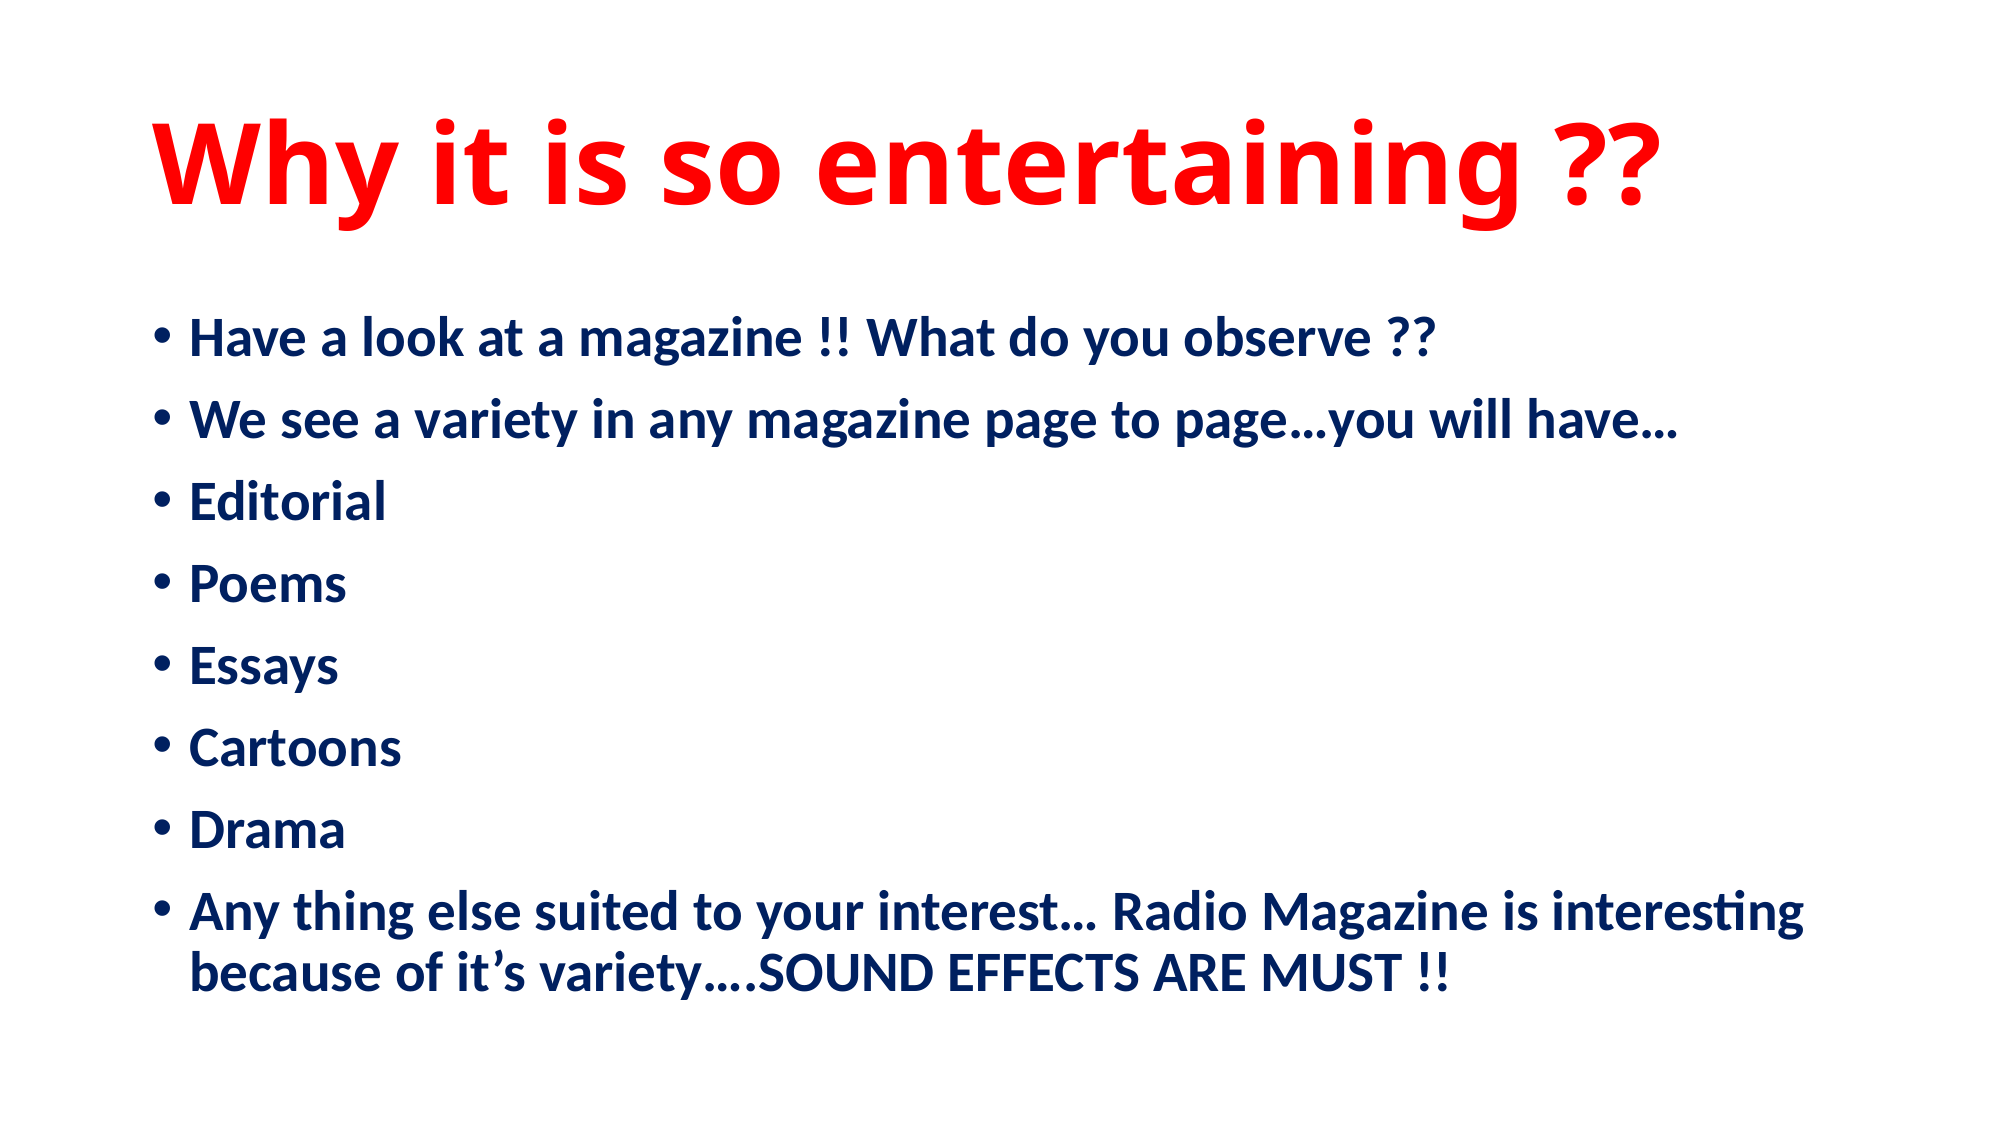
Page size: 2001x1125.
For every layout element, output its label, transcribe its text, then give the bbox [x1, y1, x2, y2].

list Have a look at a magazine !! What do you observe ?? We see a variety in any magazine page to page…you will have… Editorial Poems Essays Cartoons Drama Any thing else suited to your interest… Radio Magazine is interesting because of it’s variety….SOUND EFFECTS ARE MUST !! [137, 299, 1863, 1014]
title Why it is so entertaining ?? [137, 59, 1863, 278]
